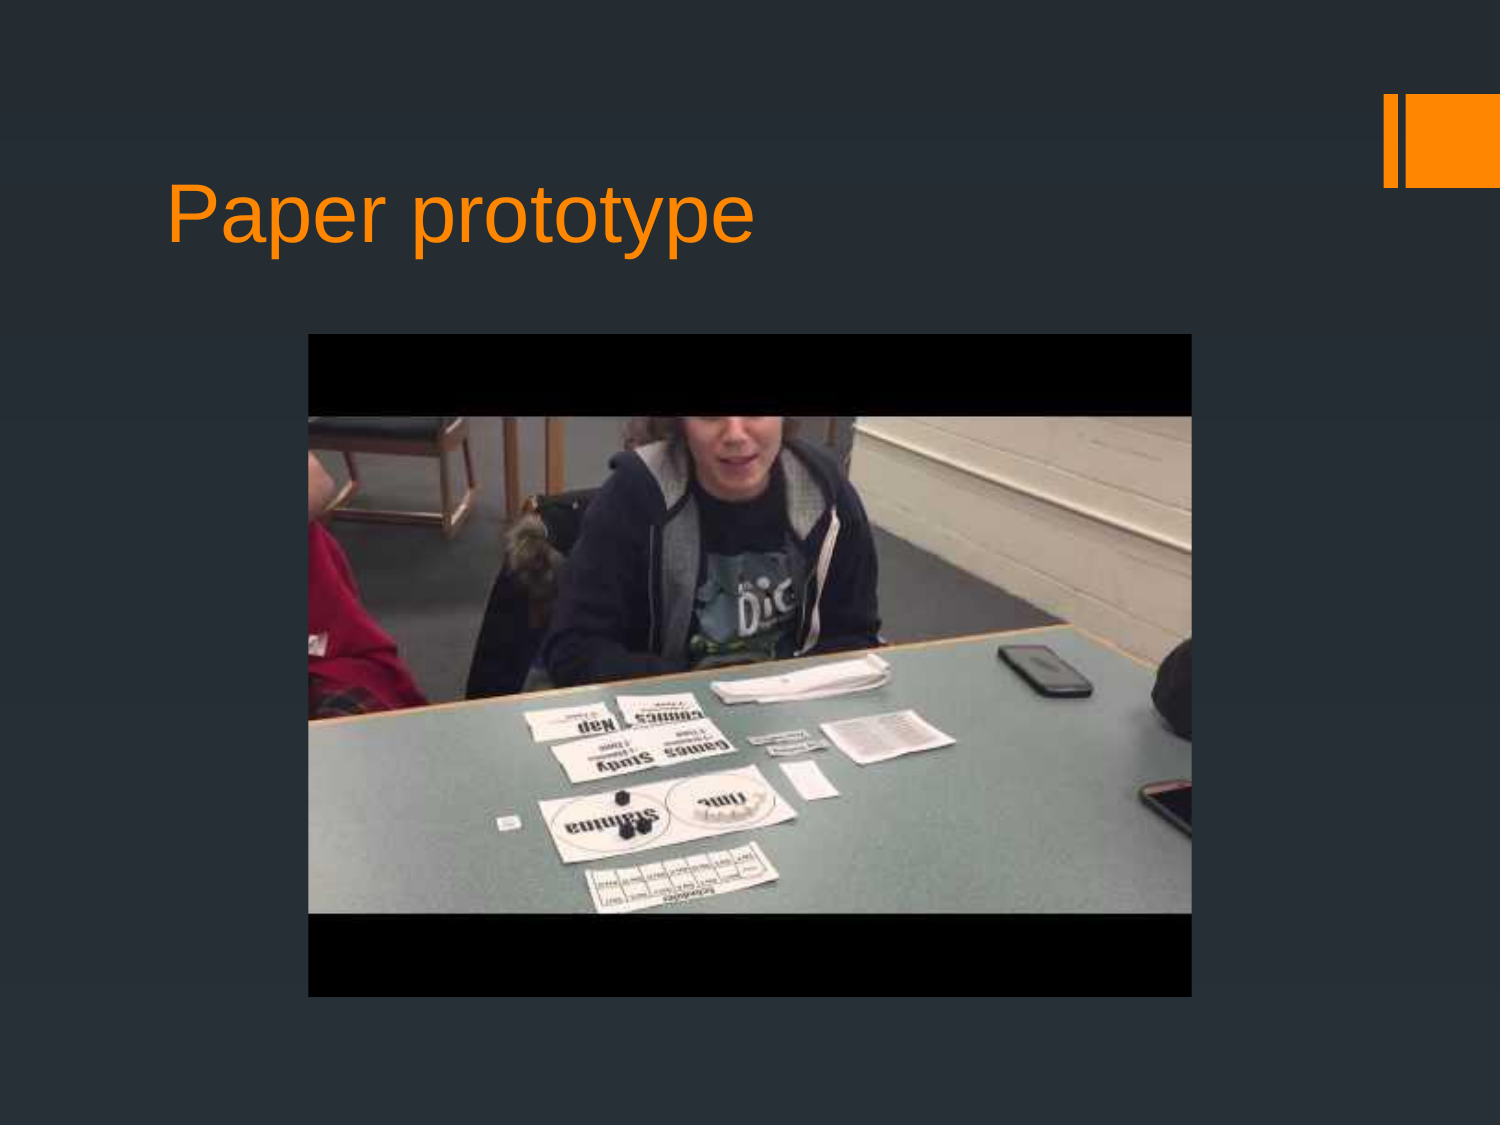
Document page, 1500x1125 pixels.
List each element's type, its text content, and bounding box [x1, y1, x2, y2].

title Paper prototype [150, 77, 1350, 267]
text_box [308, 334, 1192, 997]
